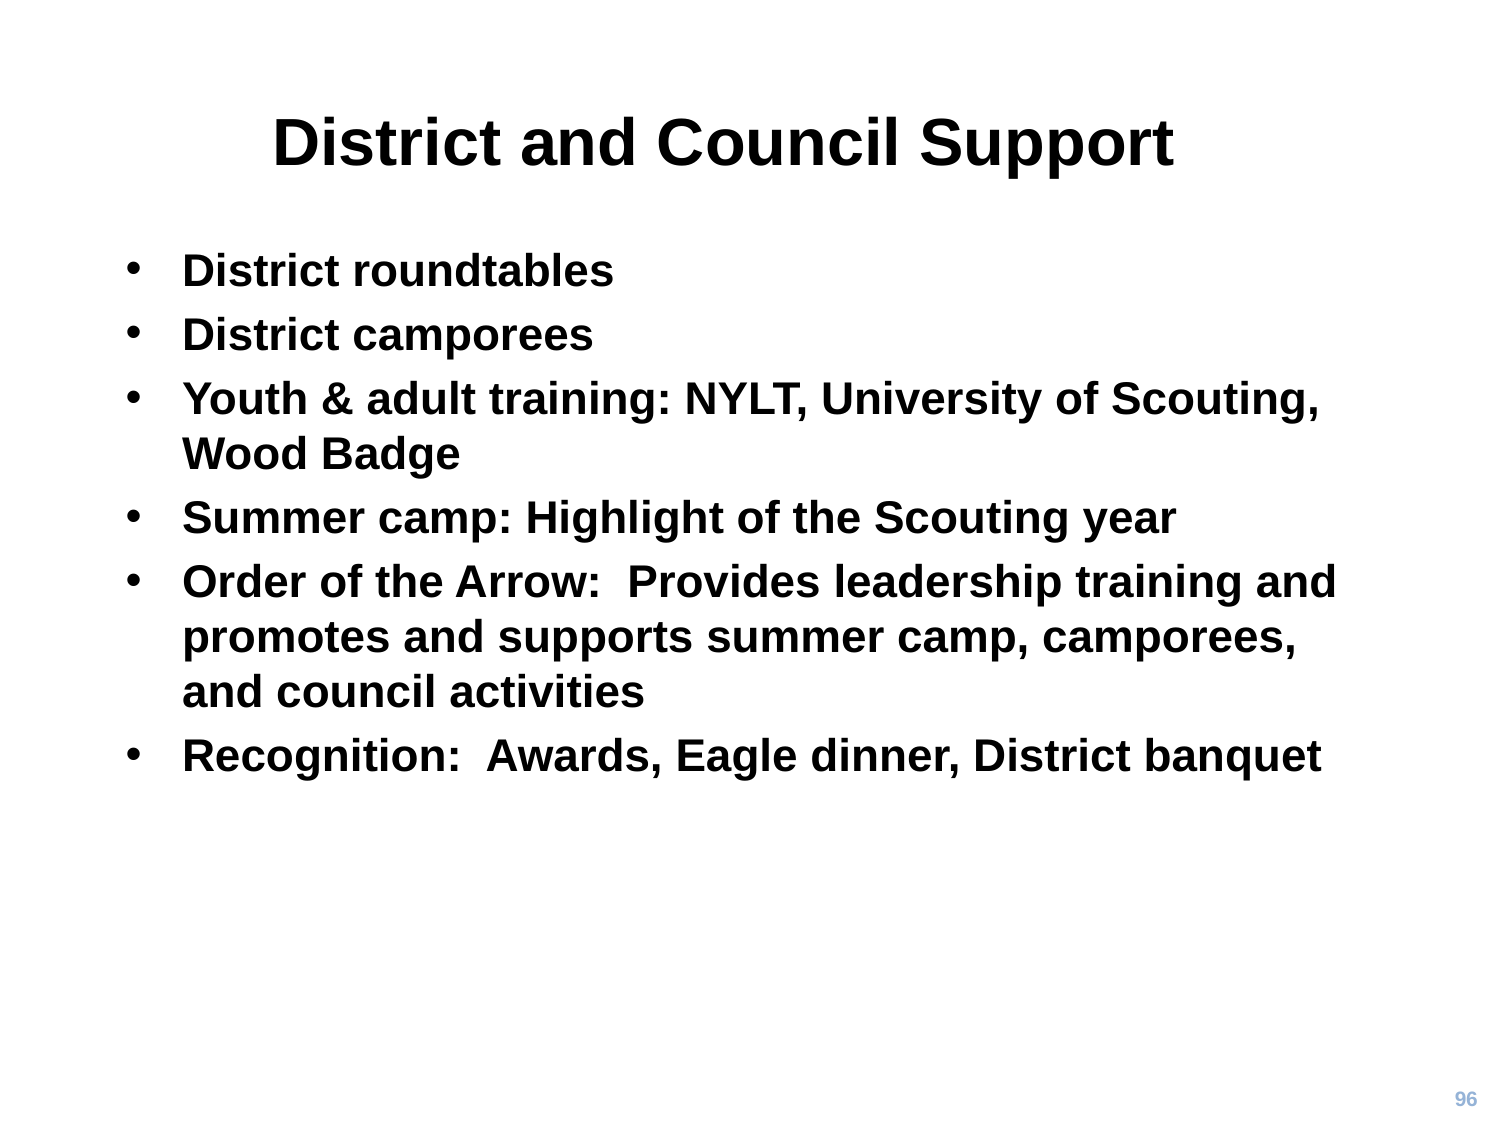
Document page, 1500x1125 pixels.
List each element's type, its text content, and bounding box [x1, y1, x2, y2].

slide_number 96 [1425, 1067, 1493, 1125]
title District and Council Support [257, 45, 1413, 233]
list District roundtables District camporees Youth & adult training: NYLT, University of Scouting, Wood Badge Summer camp: Highlight of the Scouting year Order of the Arrow: Provides leadership training and promotes and supports summer camp, camporees, and council activities Recognition: Awards, Eagle dinner, District banquet [110, 232, 1357, 928]
